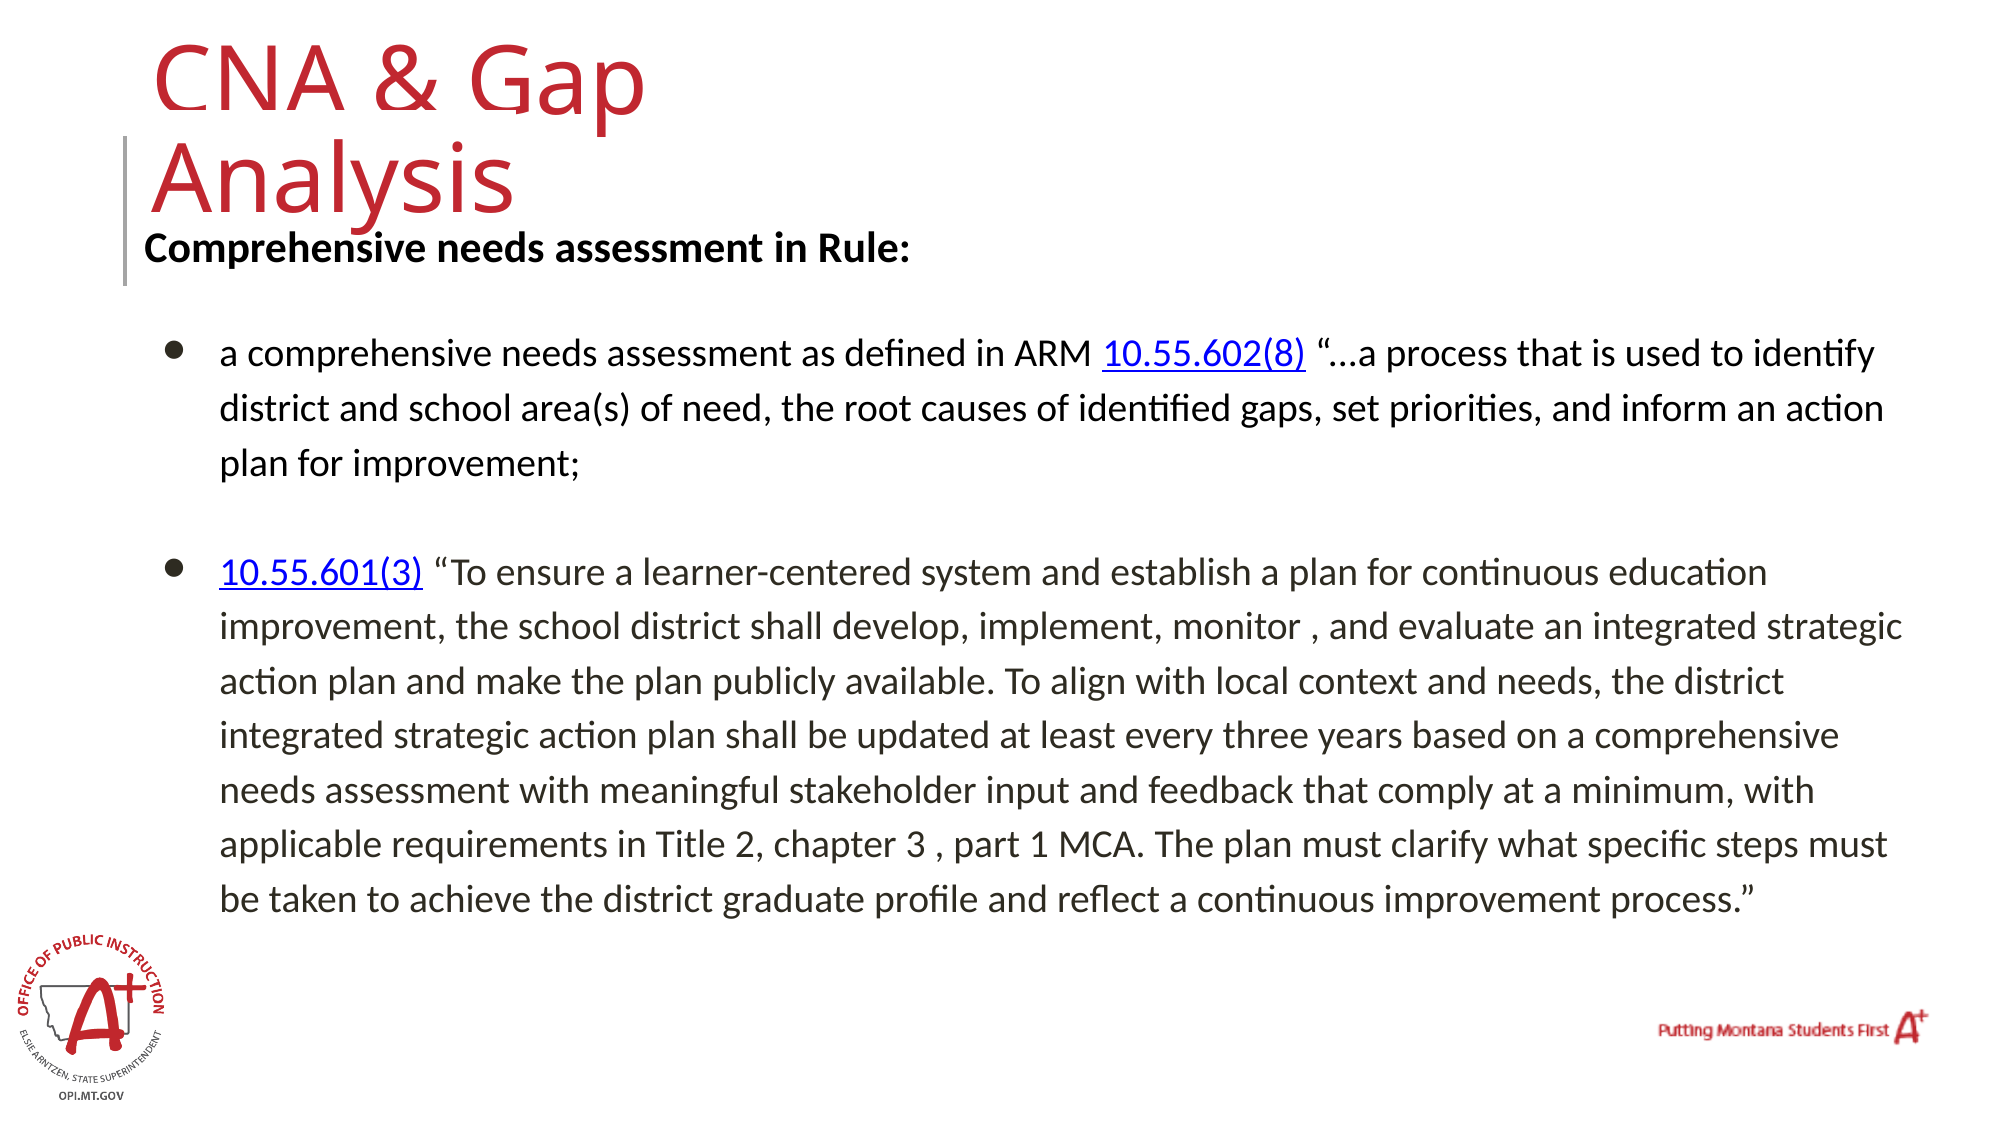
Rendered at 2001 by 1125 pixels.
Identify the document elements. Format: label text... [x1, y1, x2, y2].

list Comprehensive needs assessment in Rule: a comprehensive needs assessment as defined in ARM 10.55.602(8) “...a process that is used to identify district and school area(s) of need, the root causes of identified gaps, set priorities, and inform an action plan for improvement; 10.55.601(3) “To ensure a learner-centered system and establish a plan for continuous education improvement, the school district shall develop, implement, monitor , and evaluate an integrated strategic action plan and make the plan publicly available. To align with local context and needs, the district integrated strategic action plan shall be updated at least every three years based on a comprehensive needs assessment with meaningful stakeholder input and feedback that comply at a minimum, with applicable requirements in Title 2, chapter 3 , part 1 MCA. The plan must clarify what specific steps must be taken to achieve the district graduate profile and reflect a continuous improvement process.” [136, 203, 1945, 967]
title CNA & Gap Analysis [136, 24, 1031, 203]
picture [1654, 999, 1938, 1054]
picture [0, 931, 176, 1107]
